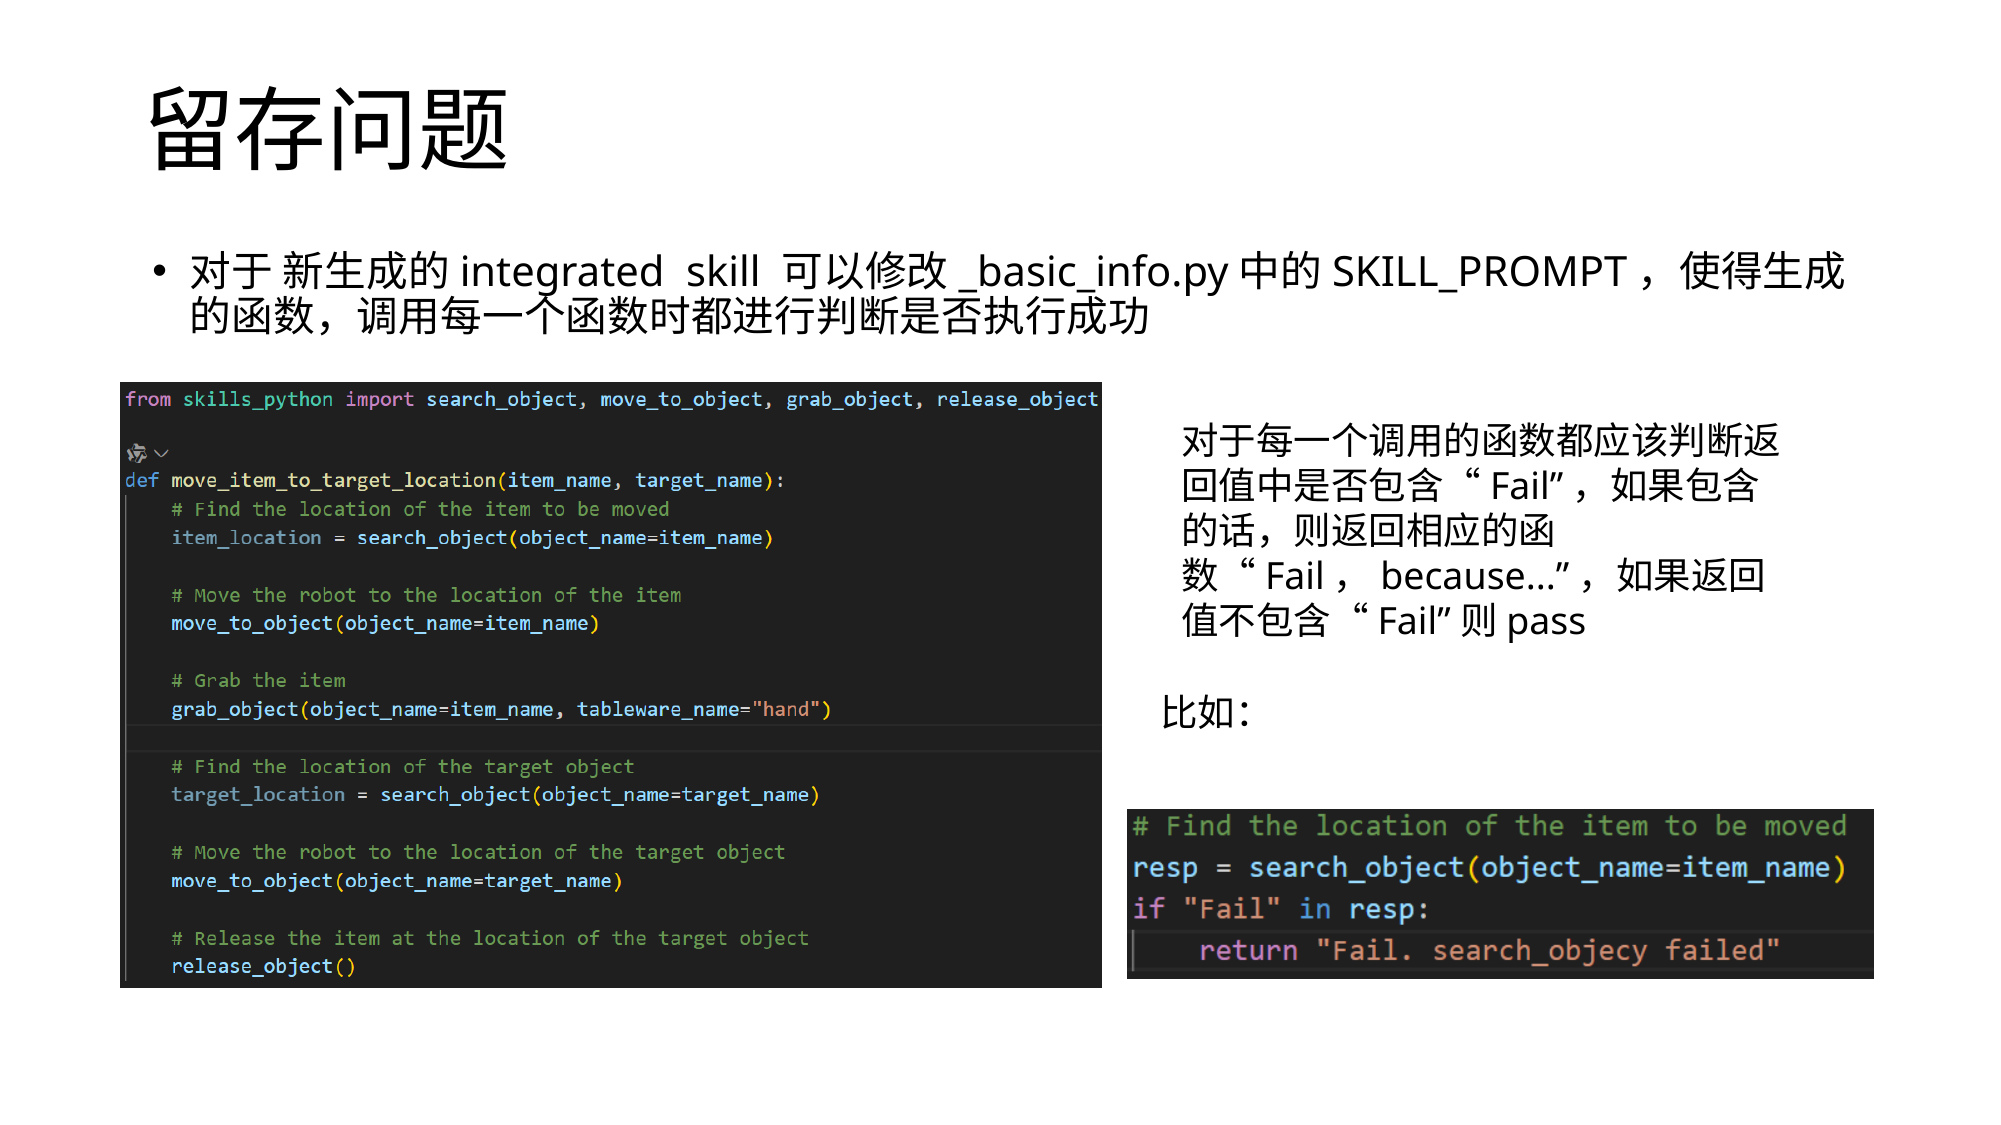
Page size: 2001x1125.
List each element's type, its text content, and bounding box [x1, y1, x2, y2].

title 留存问题 [128, 24, 1854, 243]
picture [120, 381, 1102, 989]
text_box 对于每一个调用的函数都应该判断返回值中是否包含“Fail”，如果包含的话，则返回相应的函数“Fail，because...”，如果返回值不包含“Fail”则pass [1166, 409, 1803, 689]
picture [1126, 808, 1875, 979]
text_box 比如： [1145, 682, 1388, 742]
list 对于 新生成的integrated skill 可以修改_basic_info.py中的SKILL_PROMPT，使得生成的函数，调用每一个函数时都进行判断是否执行成功 [137, 242, 1863, 367]
